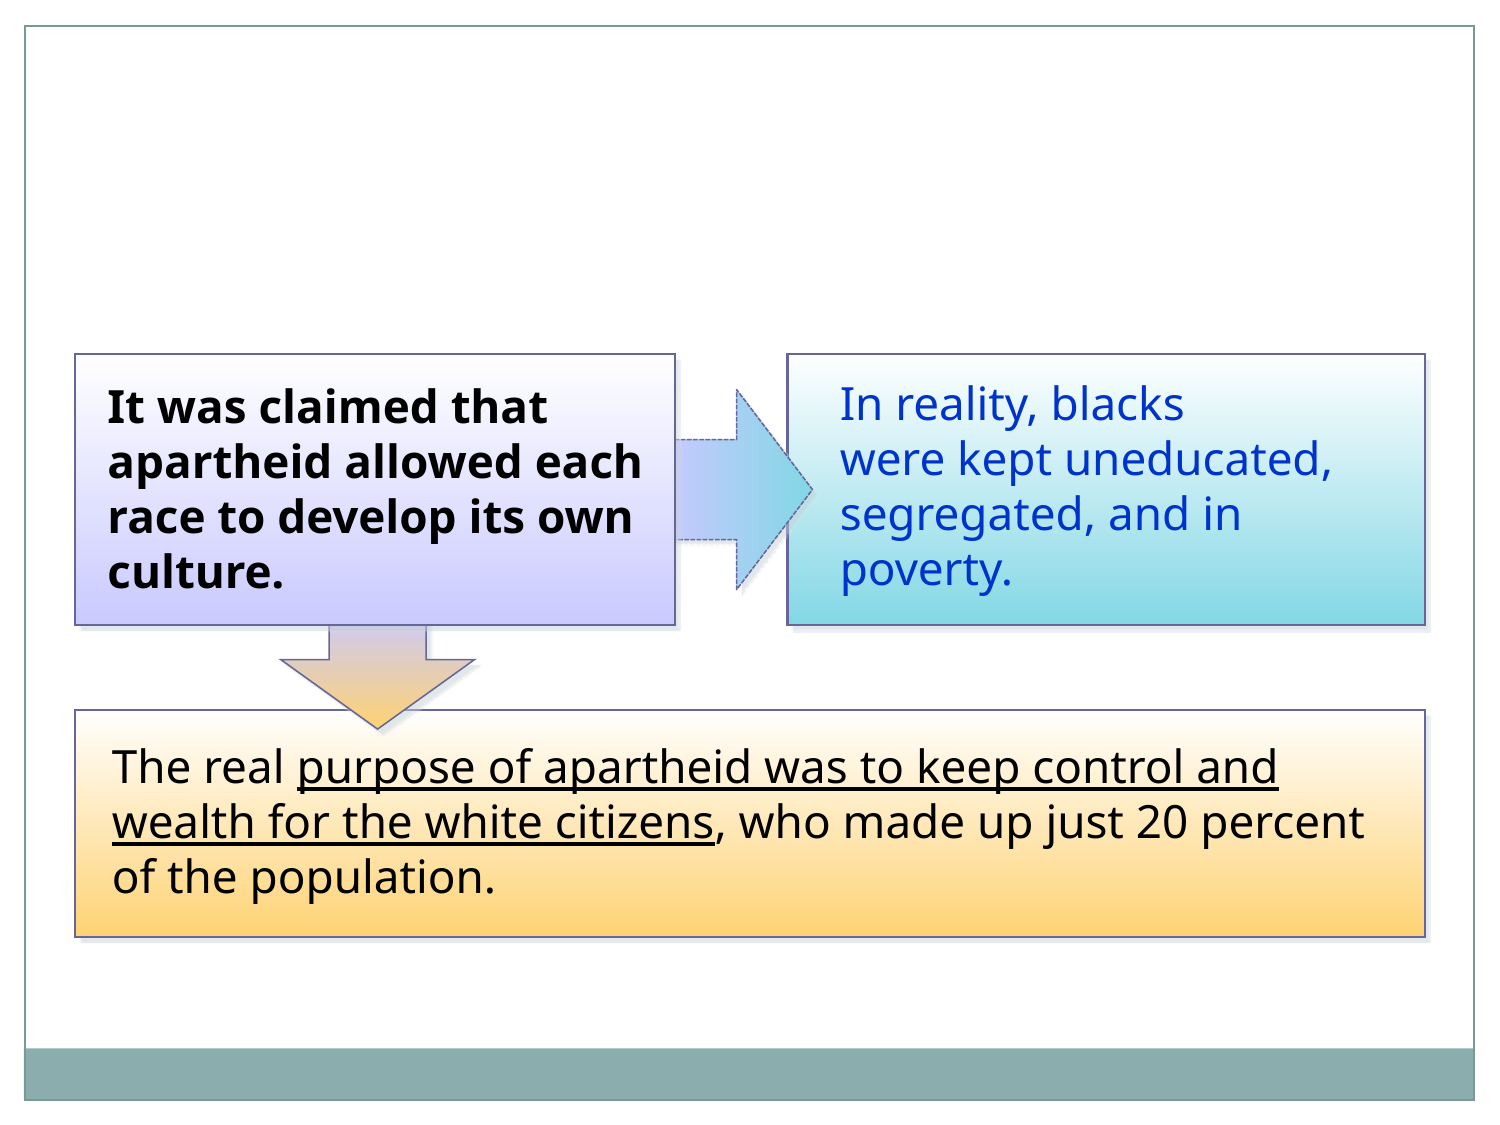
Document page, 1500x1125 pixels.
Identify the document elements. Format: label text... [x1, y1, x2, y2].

text_box [682, 388, 780, 591]
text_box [787, 354, 1426, 625]
text_box It was claimed that apartheid allowed each race to develop its own culture. [92, 370, 663, 606]
text_box [280, 632, 475, 707]
text_box [74, 354, 675, 625]
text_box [74, 710, 1426, 938]
